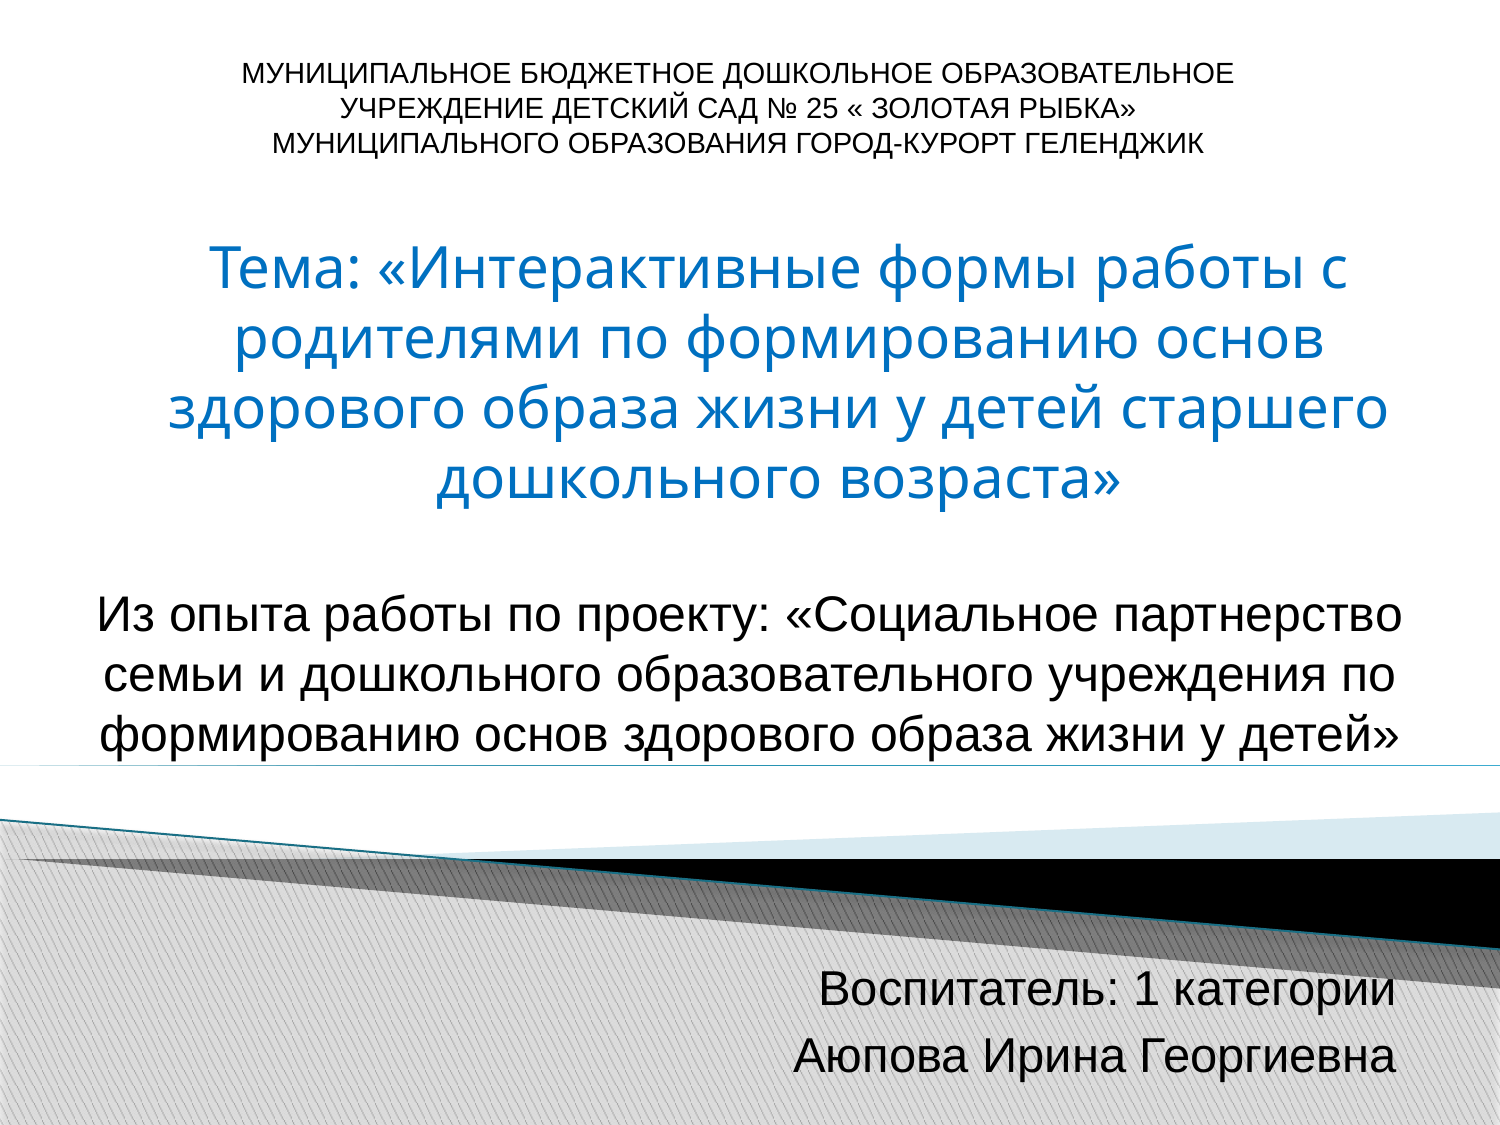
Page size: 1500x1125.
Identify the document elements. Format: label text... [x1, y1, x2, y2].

text_box Тема: «Интерактивные формы работы с родителями по формированию основ здорового образа жизни у детей старшего дошкольного возраста» [105, 222, 1453, 518]
picture [5, 859, 1500, 989]
text_box Из опыта работы по проекту: «Социальное партнерство семьи и дошкольного образовательного учреждения по формированию основ здорового образа жизни у детей» [70, 574, 1430, 769]
subtitle Воспитатель: 1 категории Аюпова Ирина Георгиевна [140, 949, 1416, 1090]
text_box МУНИЦИПАЛЬНОЕ БЮДЖЕТНОЕ ДОШКОЛЬНОЕ ОБРАЗОВАТЕЛЬНОЕ УЧРЕЖДЕНИЕ ДЕТСКИЙ САД № 25 « ЗОЛОТАЯ РЫБКА» МУНИЦИПАЛЬНОГО ОБРАЗОВАНИЯ ГОРОД-КУРОРТ ГЕЛЕНДЖИК [58, 46, 1418, 212]
